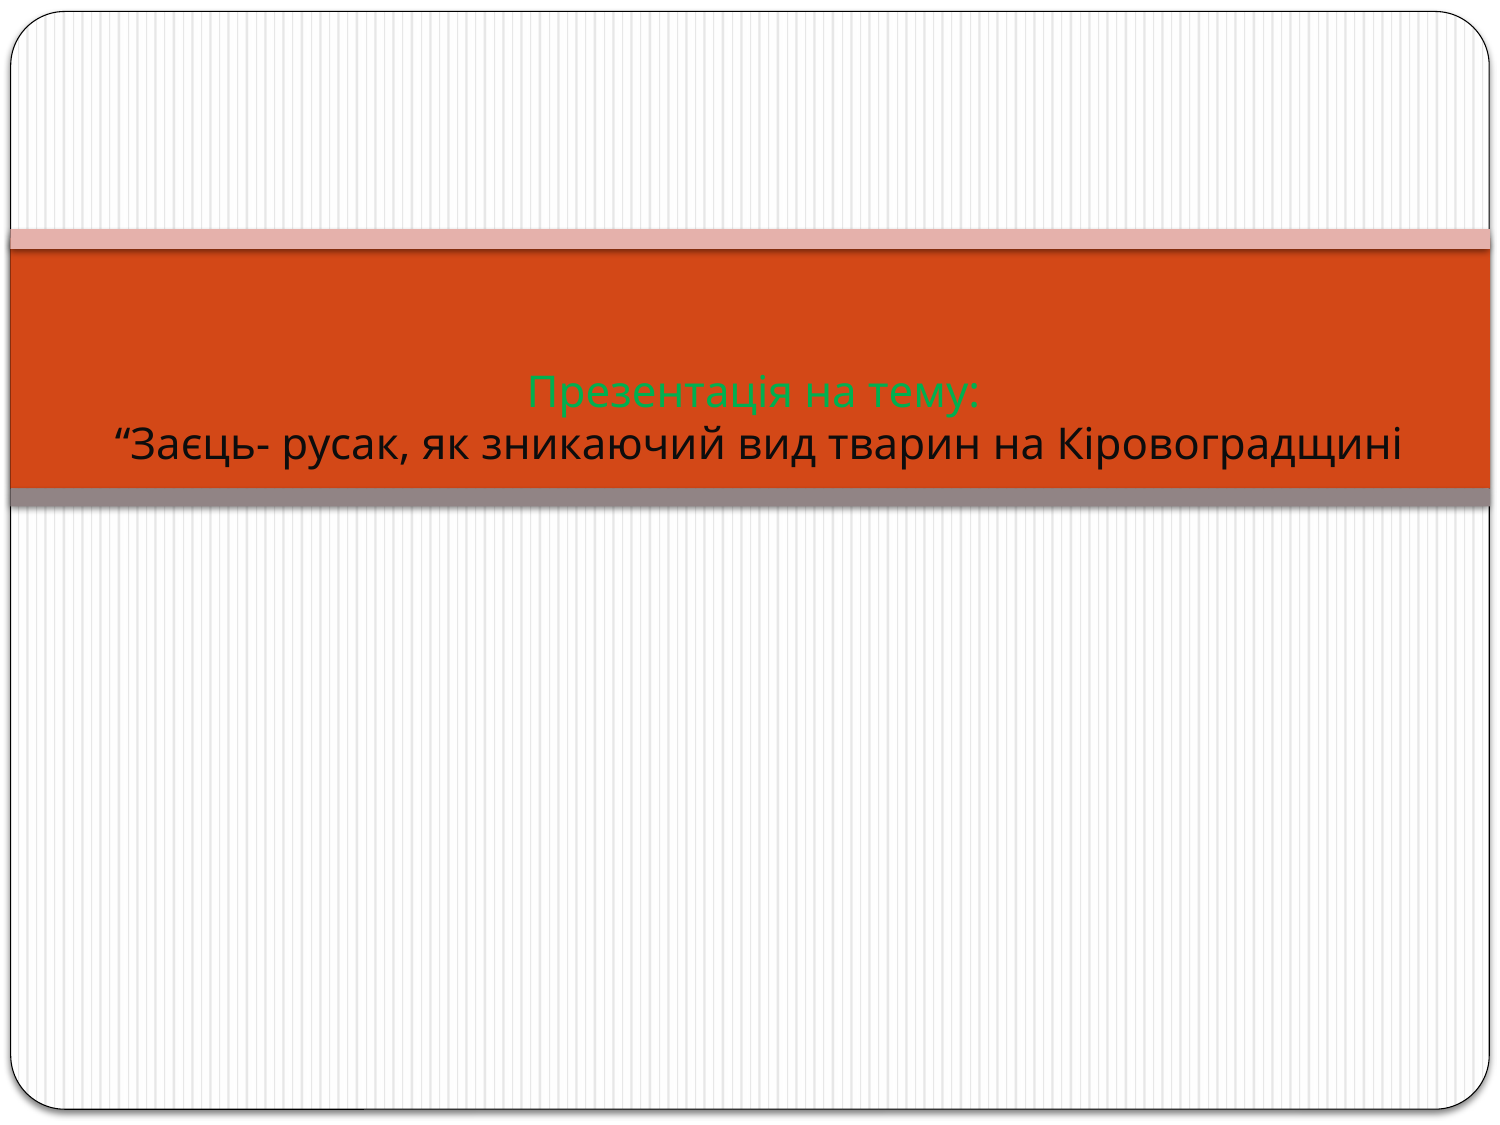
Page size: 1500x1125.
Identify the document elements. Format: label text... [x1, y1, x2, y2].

title Презентація на тему: “Заєць- русак, як зникаючий вид тварин на Кіровоградщині [93, 247, 1425, 489]
